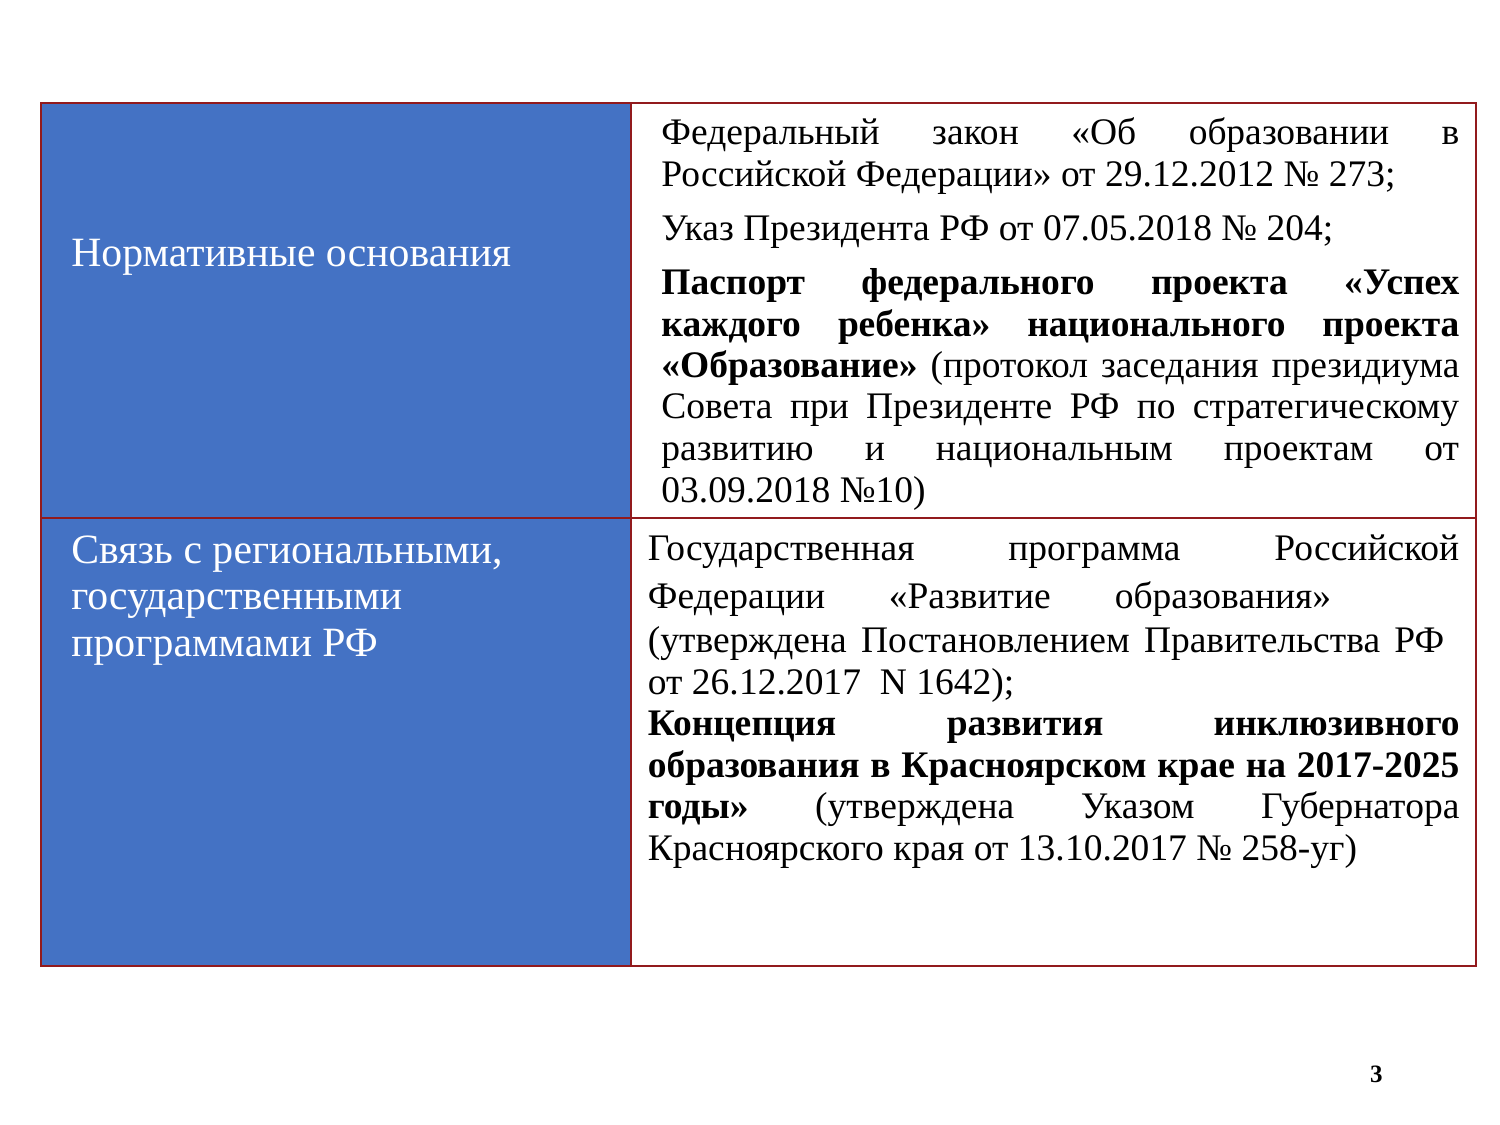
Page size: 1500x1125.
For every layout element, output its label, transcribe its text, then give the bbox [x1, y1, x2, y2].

table_cell Государственная программа Российской Федерации «Развитие образования» (утверждена Постановлением Правительства РФ от 26.12.2017 N 1642); Концепция развития инклюзивного образования в Красноярском крае на 2017-2025 годы» (утверждена Указом Губернатора Красноярского края от 13.10.2017 № 258-уг) [632, 519, 1475, 965]
text_box [126, 62, 1270, 144]
table_header Нормативные основания [42, 104, 630, 517]
table_cell Связь с региональными, государственными программами РФ [42, 519, 630, 965]
table_header Федеральный закон «Об образовании в Российской Федерации» от 29.12.2012 № 273; Указ Президента РФ от 07.05.2018 № 204; Паспорт федерального проекта «Успех каждого ребенка» национального проекта «Образование» (протокол заседания президиума Совета при Президенте РФ по стратегическому развитию и национальным проектам от 03.09.2018 №10) [632, 104, 1475, 517]
slide_number 3 [1060, 1042, 1398, 1103]
